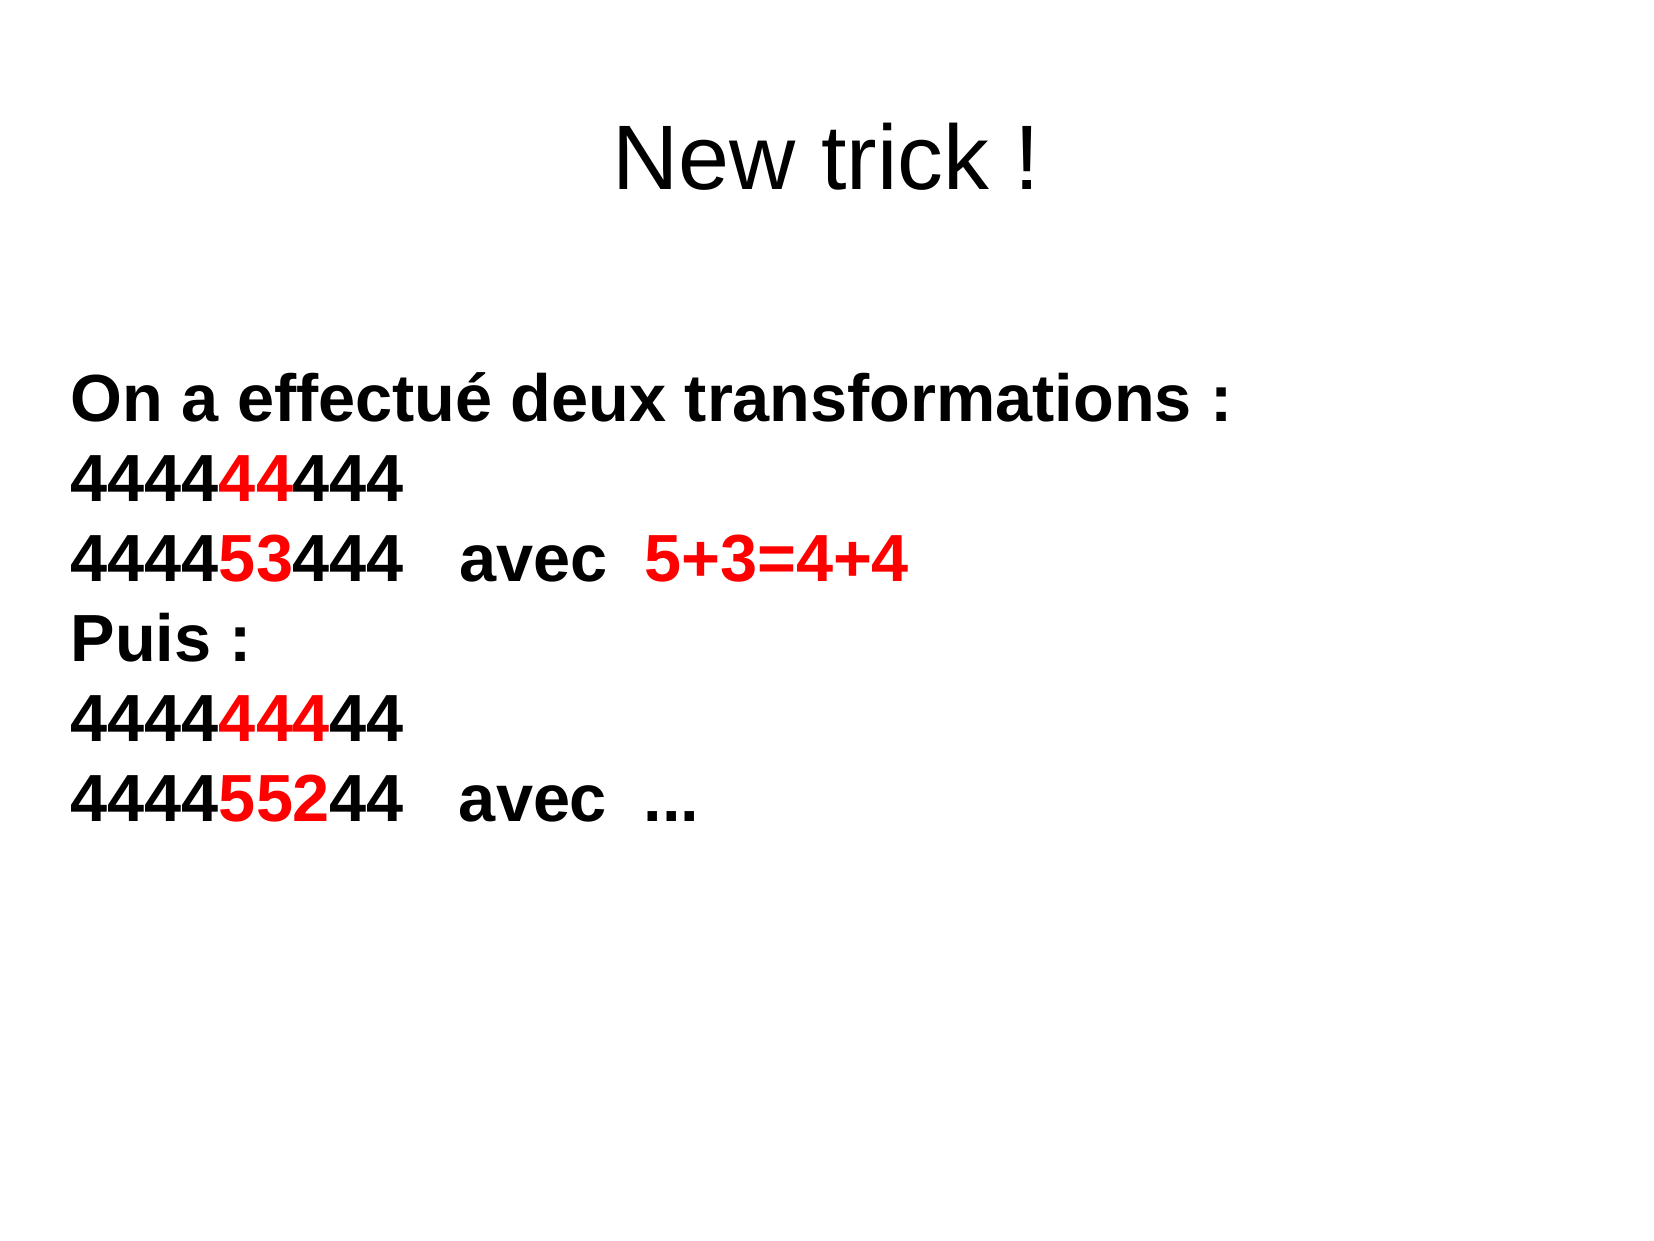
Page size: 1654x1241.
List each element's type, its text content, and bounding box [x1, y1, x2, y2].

text_box On a effectué deux transformations : 444444444 444453444 avec 5+3=4+4 Puis : 444444444 444455244 avec ... 5+5+2=4+4+4 What's next ? 5551 ? [70, 271, 1526, 1158]
text_box New trick ! [82, 49, 1571, 257]
